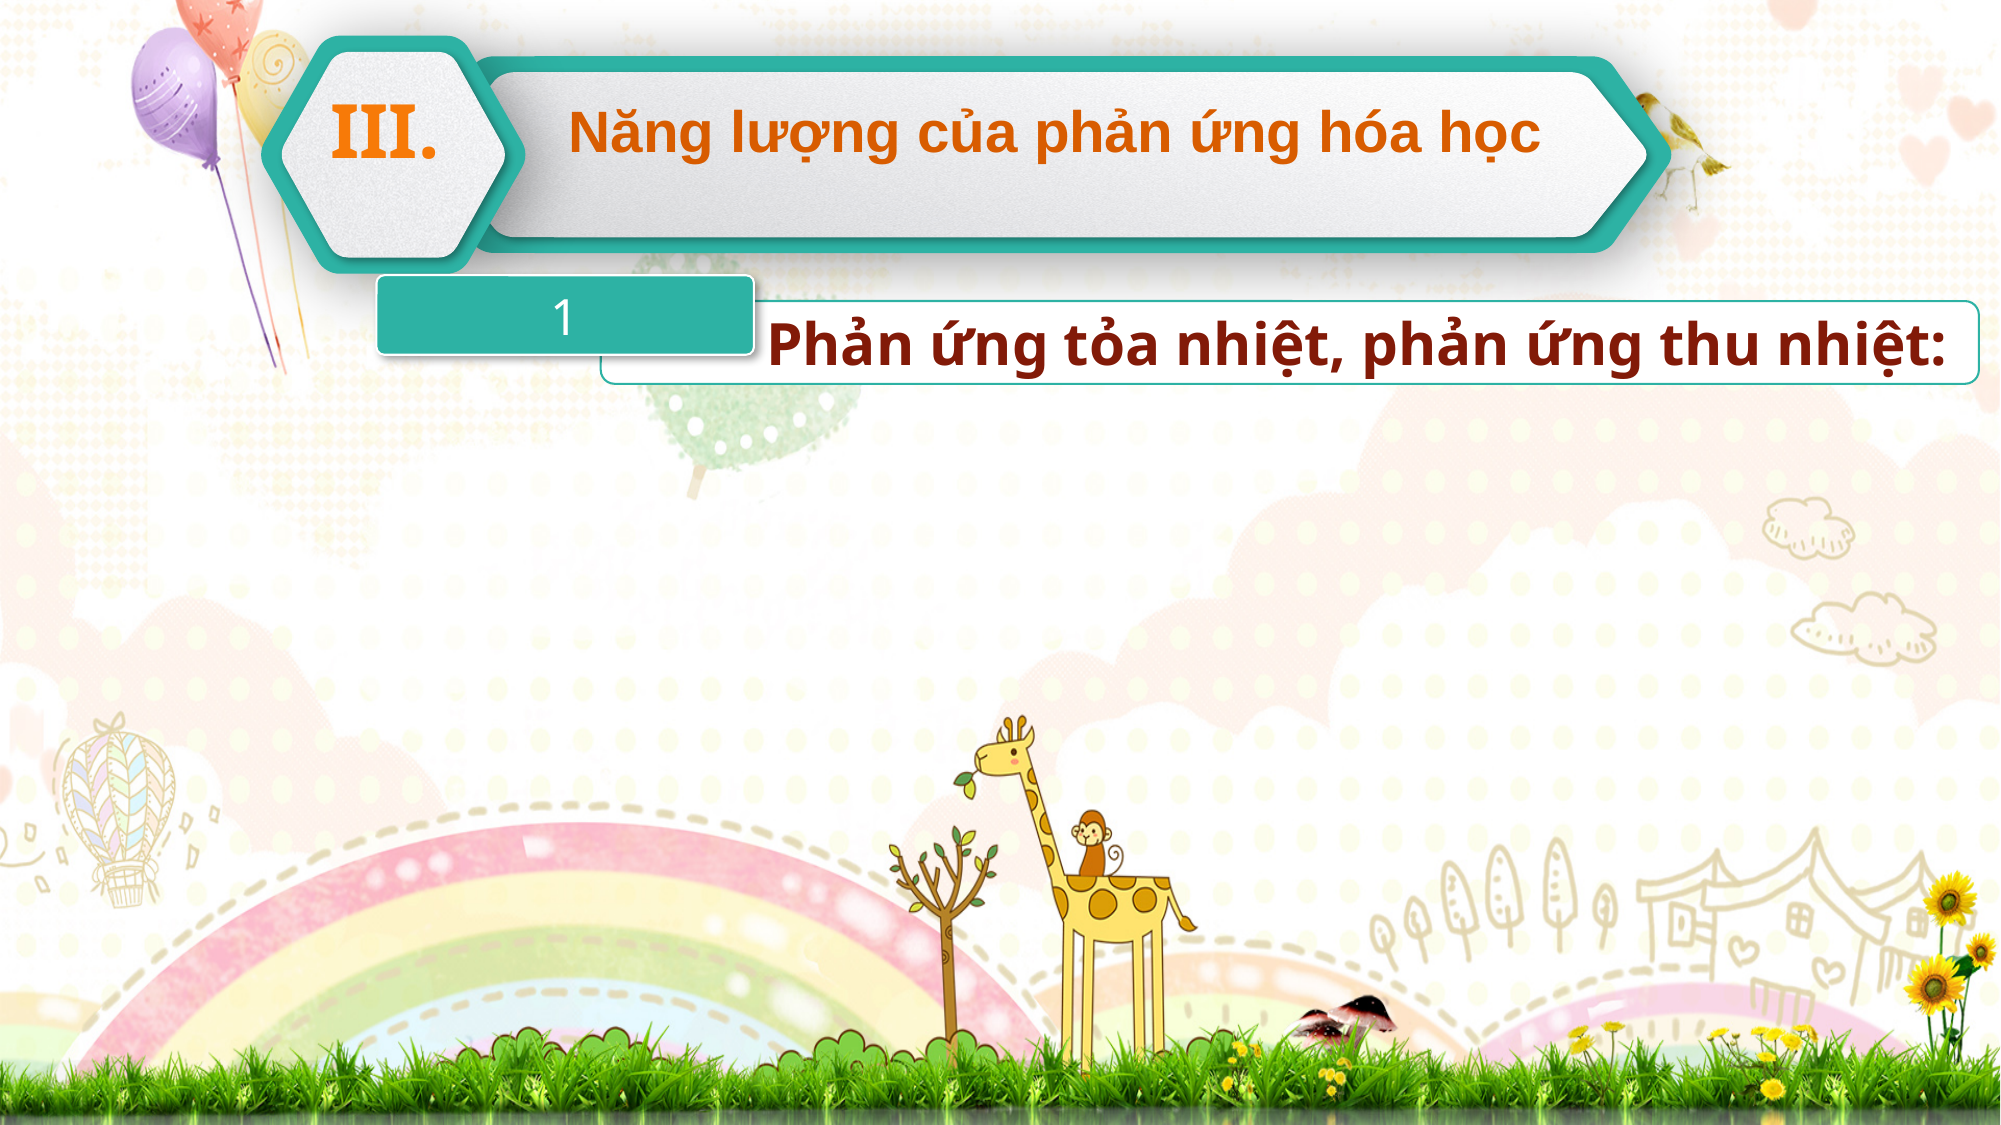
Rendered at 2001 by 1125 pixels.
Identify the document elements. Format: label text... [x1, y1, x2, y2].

text_box III. [252, 76, 261, 182]
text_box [261, 35, 526, 274]
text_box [526, 56, 1672, 254]
picture [0, 0, 2001, 1125]
text_box 1 [375, 274, 755, 356]
text_box Phản ứng tỏa nhiệt, phản ứng thu nhiệt: [599, 299, 1980, 385]
